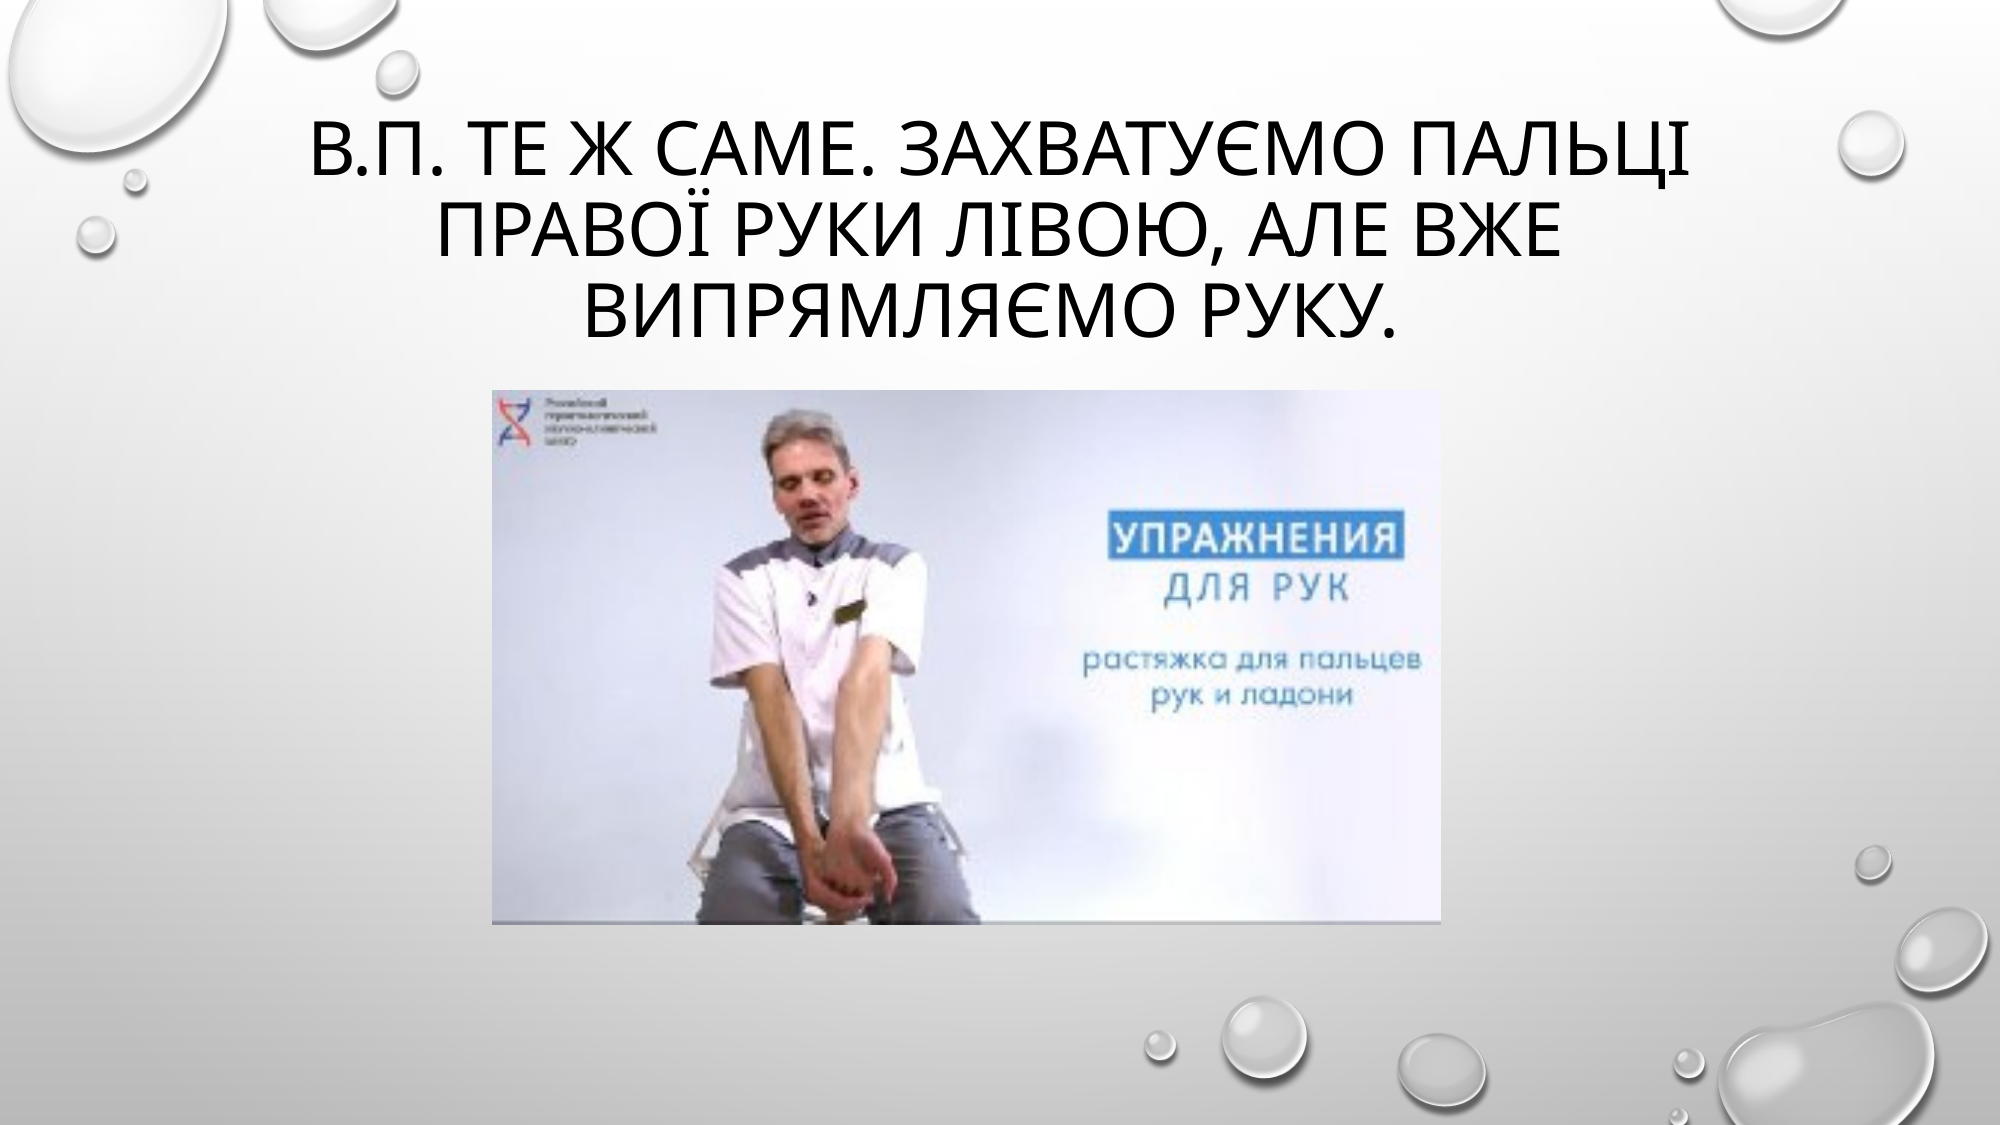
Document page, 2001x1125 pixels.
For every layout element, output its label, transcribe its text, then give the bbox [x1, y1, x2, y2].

title В.п. те ж саме. Захватуємо пальці правої руки лівою, але вже випрямляємо руку. [149, 101, 1851, 364]
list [491, 390, 1442, 925]
picture [0, 0, 2000, 1125]
